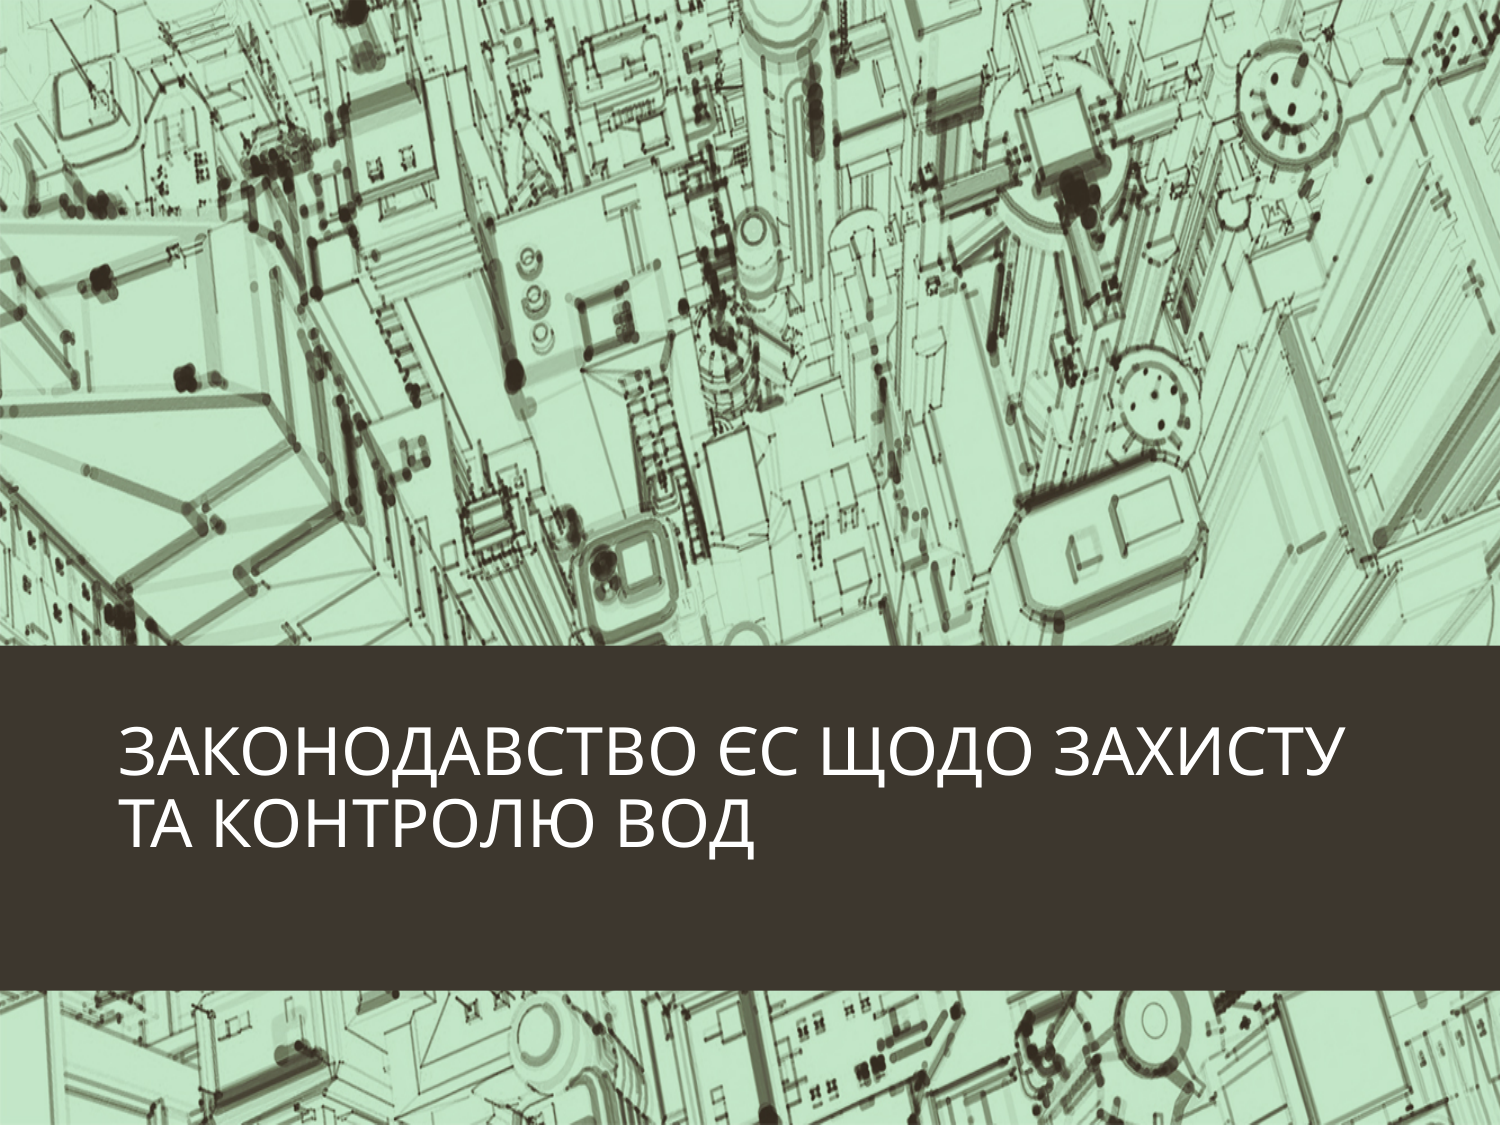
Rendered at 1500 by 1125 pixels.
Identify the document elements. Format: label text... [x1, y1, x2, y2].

picture [0, 991, 1500, 1125]
title ЗАКОНОДАВСТВО ЄС ЩОДО ЗАХИСТУ ТА КОНТРОЛЮ ВОД [103, 739, 1397, 870]
picture [0, 0, 1500, 645]
